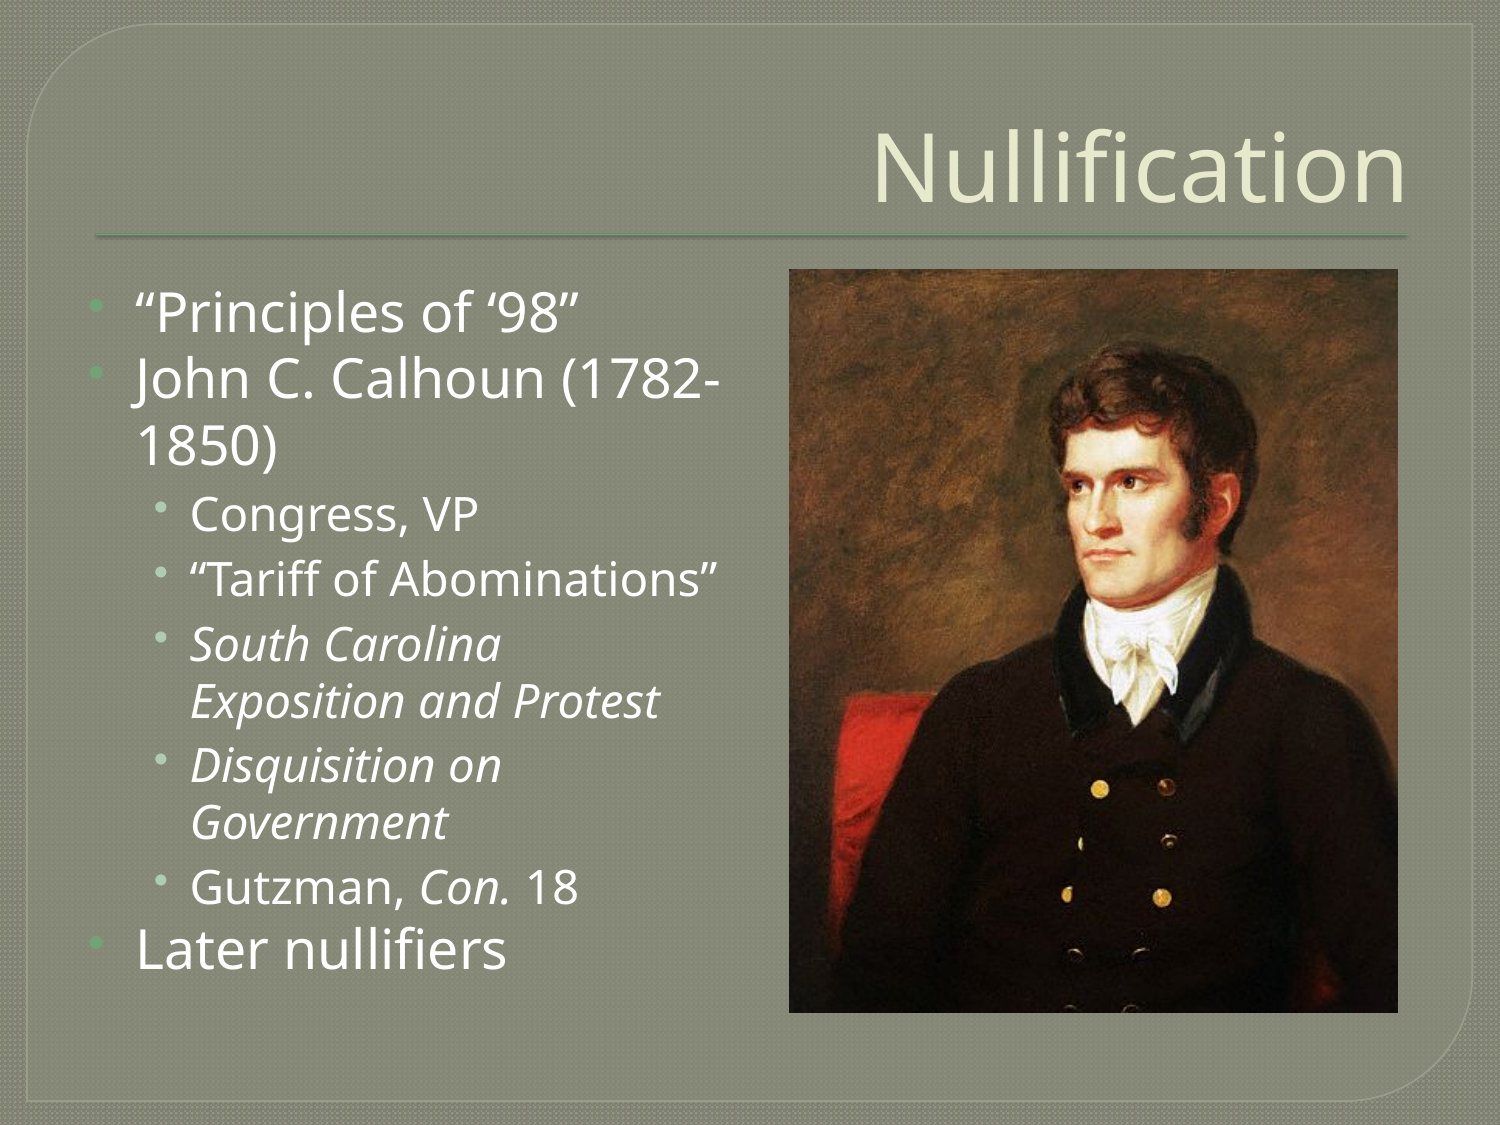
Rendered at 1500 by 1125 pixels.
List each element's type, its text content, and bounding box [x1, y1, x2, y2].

list “Principles of ‘98” John C. Calhoun (1782-1850) Congress, VP “Tariff of Abominations” South Carolina Exposition and Protest Disquisition on Government Gutzman, Con. 18 Later nullifiers [75, 270, 738, 1013]
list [789, 269, 1398, 1013]
title Nullification [75, 41, 1425, 230]
